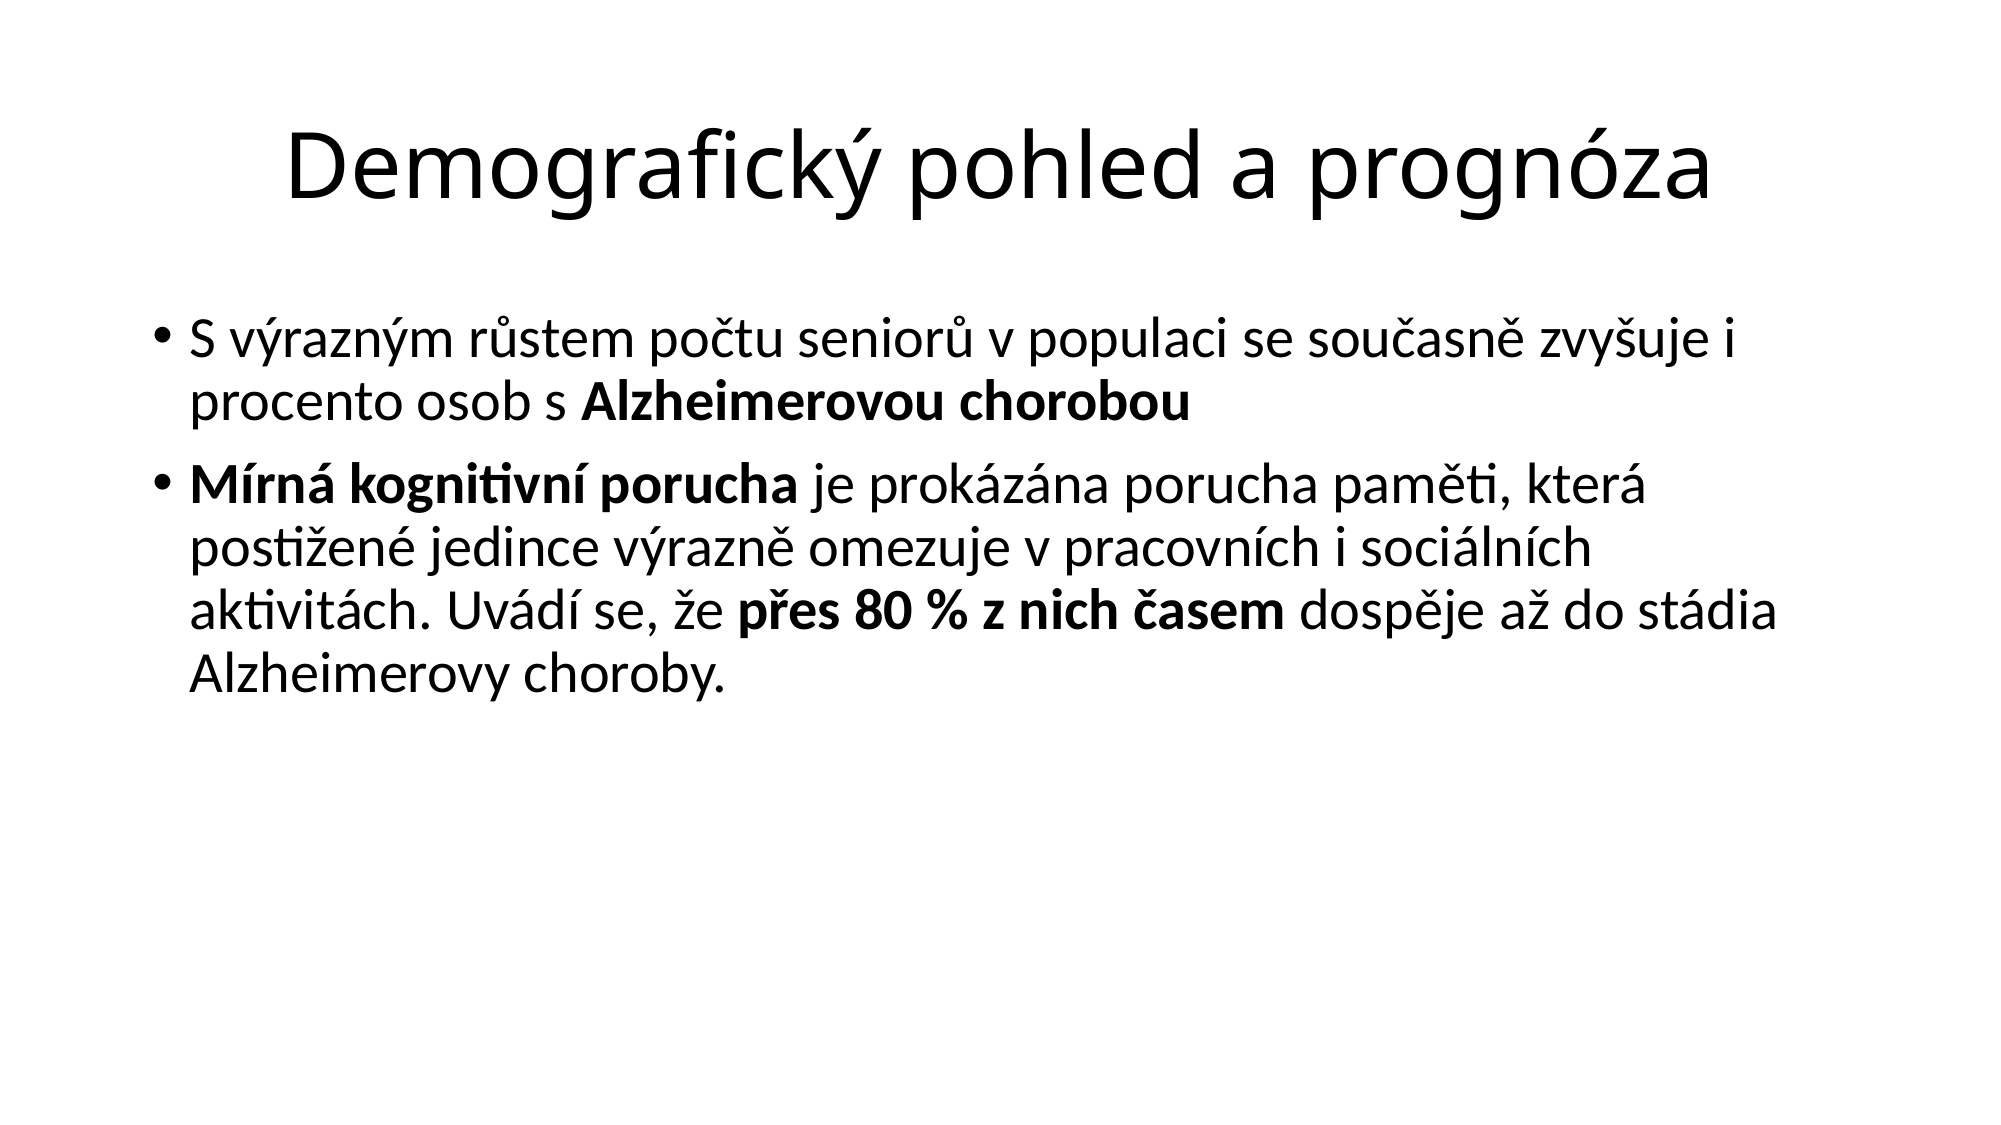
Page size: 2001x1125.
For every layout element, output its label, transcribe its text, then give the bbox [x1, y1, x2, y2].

list S výrazným růstem počtu seniorů v populaci se současně zvyšuje i procento osob s Alzheimerovou chorobou Mírná kognitivní porucha je prokázána porucha paměti, která postižené jedince výrazně omezuje v pracovních i sociálních aktivitách. Uvádí se, že přes 80 % z nich časem dospěje až do stádia Alzheimerovy choroby. [137, 299, 1863, 1014]
title Demografický pohled a prognóza [137, 59, 1863, 278]
